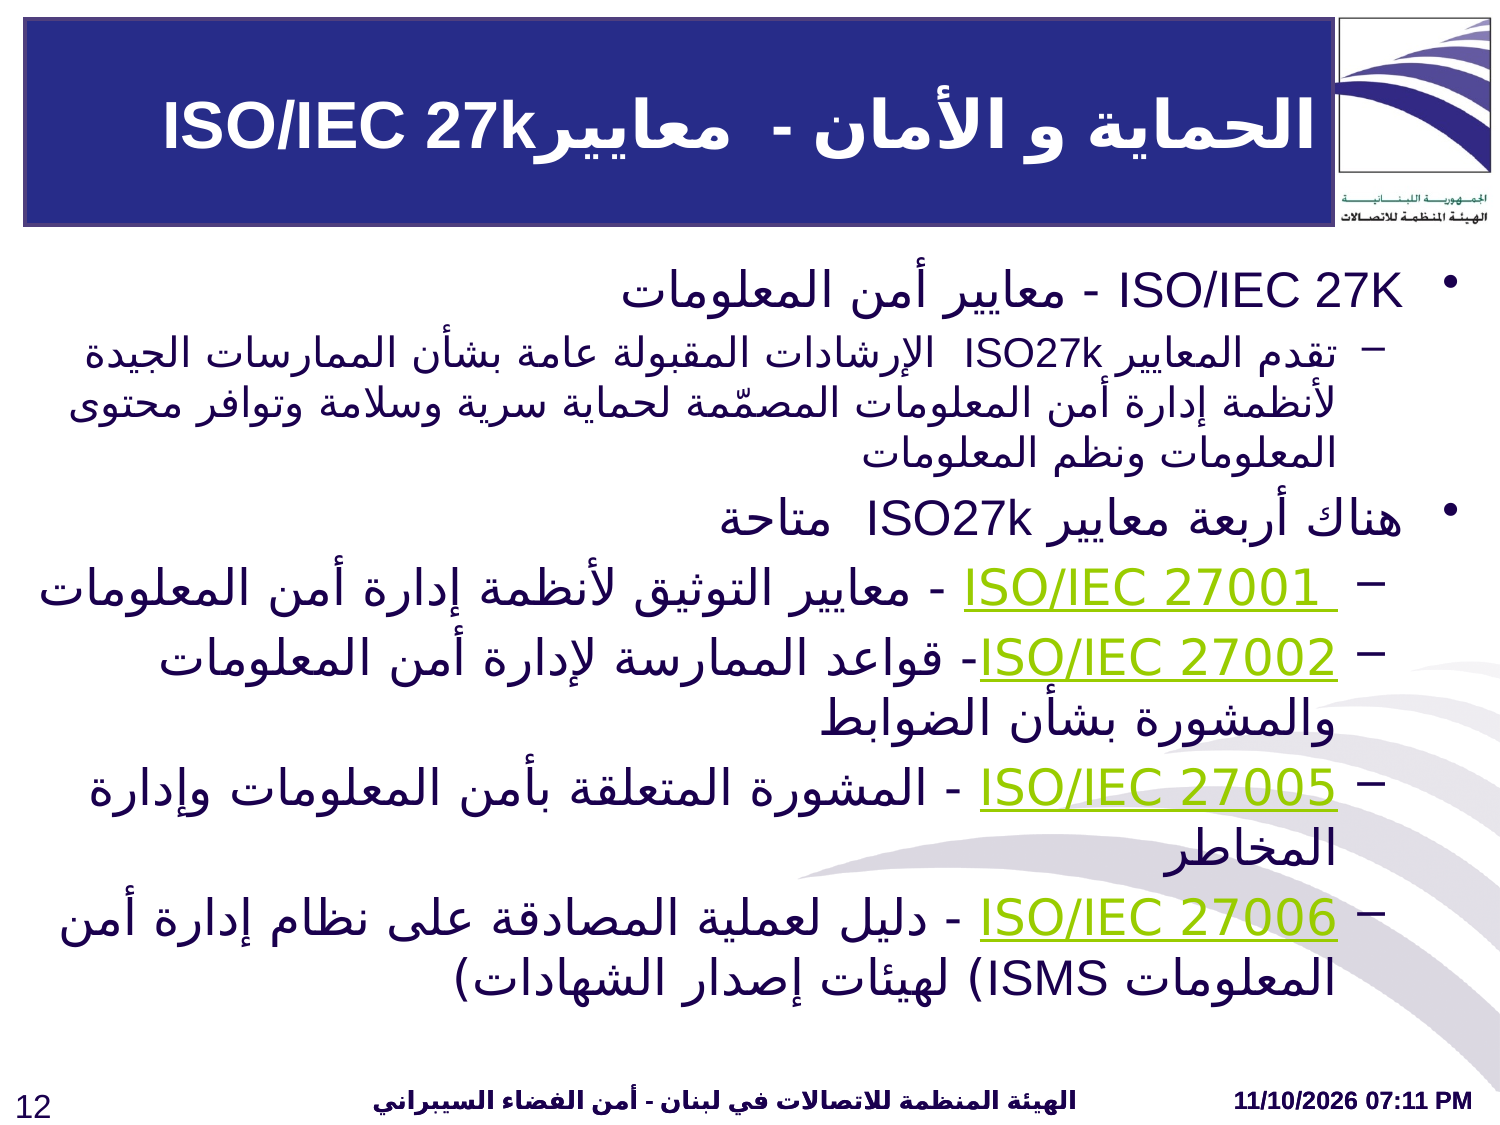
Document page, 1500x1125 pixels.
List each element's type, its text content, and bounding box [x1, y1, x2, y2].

list ISO/IEC 27K - معايير أمن المعلومات تقدم المعايير ISO27k الإرشادات المقبولة عامة بشأن الممارسات الجيدة لأنظمة إدارة أمن المعلومات المصمّمة لحماية سرية وسلامة وتوافر محتوى المعلومات ونظم المعلومات هناك أربعة معايير ISO27k متاحة ISO/IEC 27001 - معايير التوثيق لأنظمة إدارة أمن المعلومات ISO/IEC 27002- قواعد الممارسة لإدارة أمن المعلومات والمشورة بشأن الضوابط ISO/IEC 27005 - المشورة المتعلقة بأمن المعلومات وإدارة المخاطر ISO/IEC 27006 - دليل لعملية المصادقة على نظام إدارة أمن المعلومات ISMS) لهيئات إصدار الشهادات) [13, 249, 1475, 1063]
picture [1274, 0, 1500, 238]
picture [789, 637, 1500, 1092]
text_box ISO/IEC 27kالحماية و الأمان - معايير [24, 18, 1333, 225]
